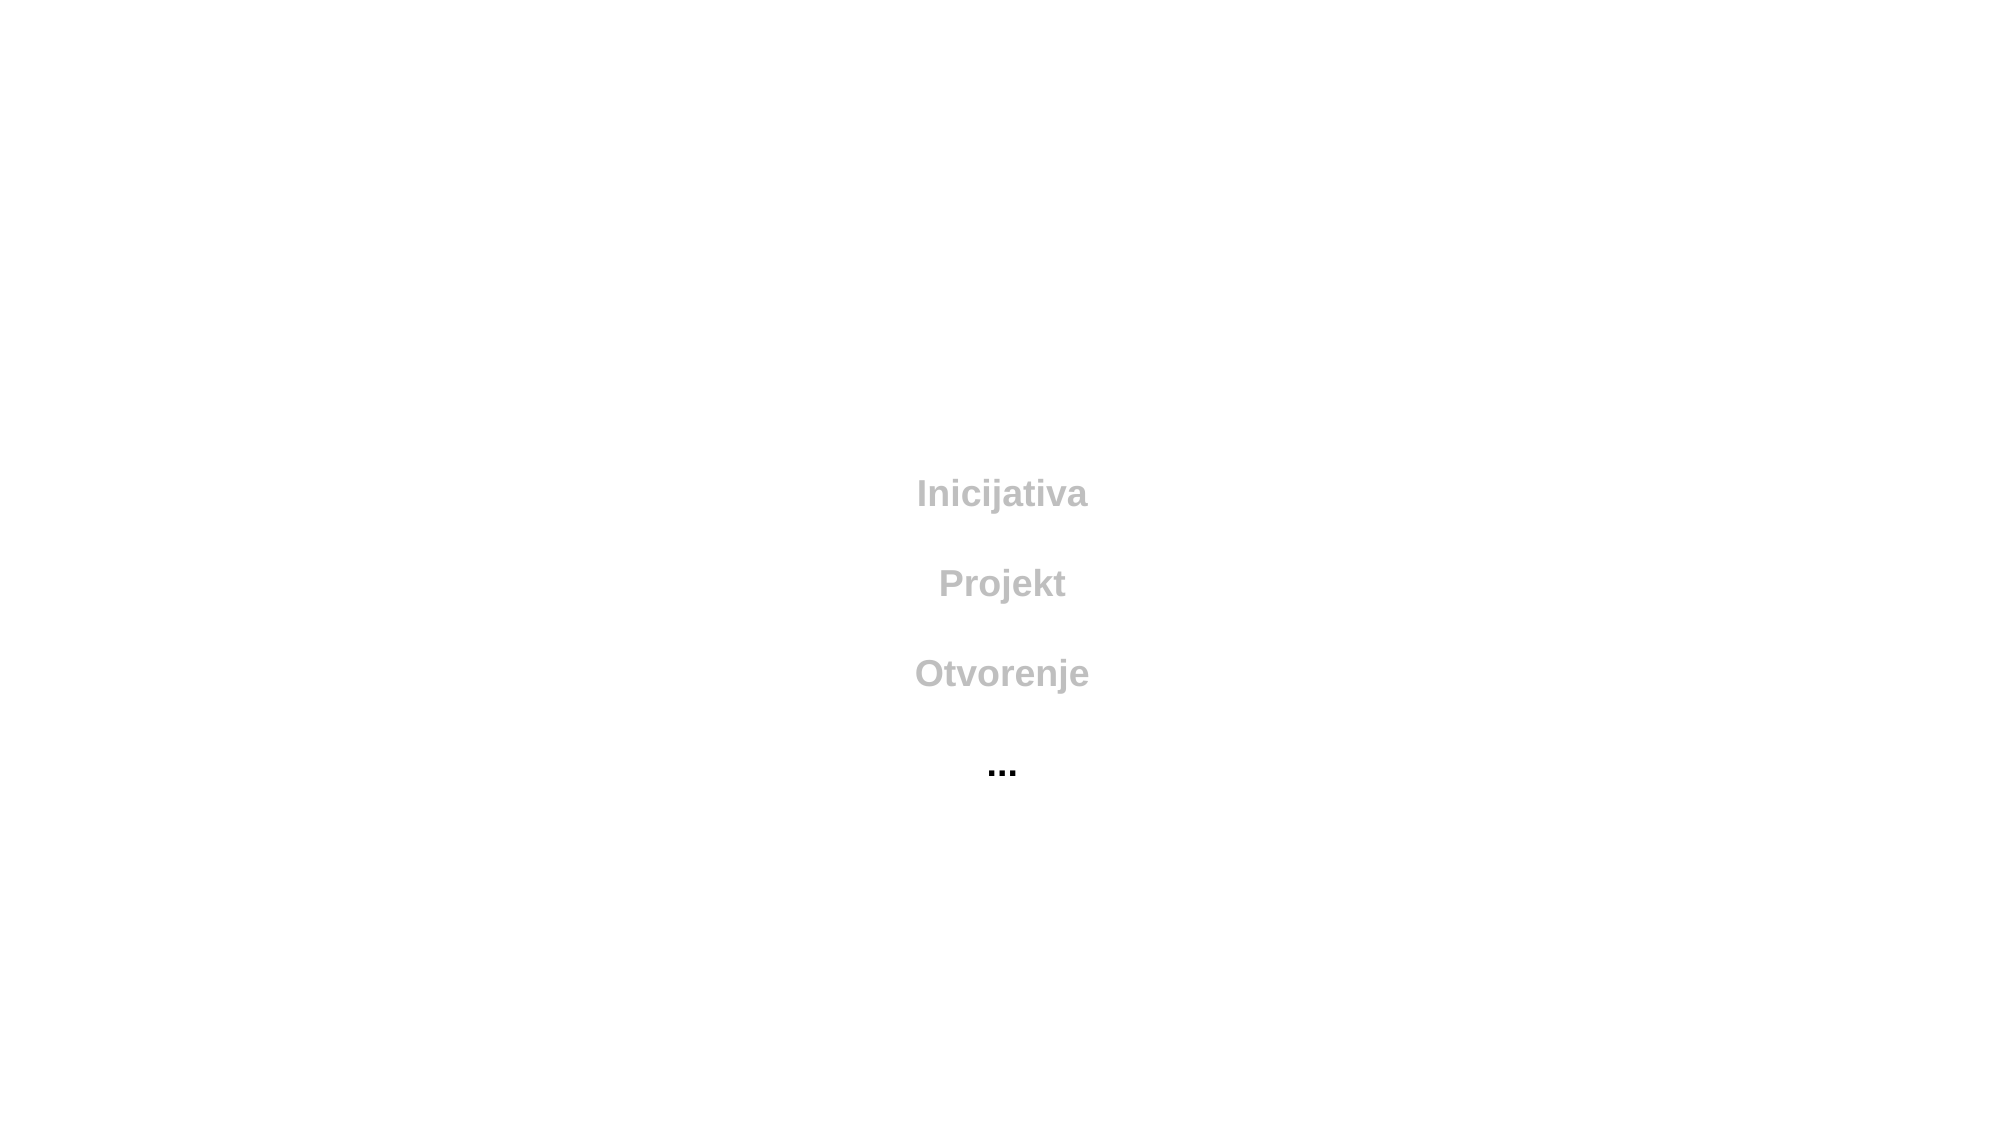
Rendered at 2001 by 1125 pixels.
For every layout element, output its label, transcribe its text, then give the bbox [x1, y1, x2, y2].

text_box Inicijativa Projekt Otvorenje ... [2, 461, 2000, 792]
